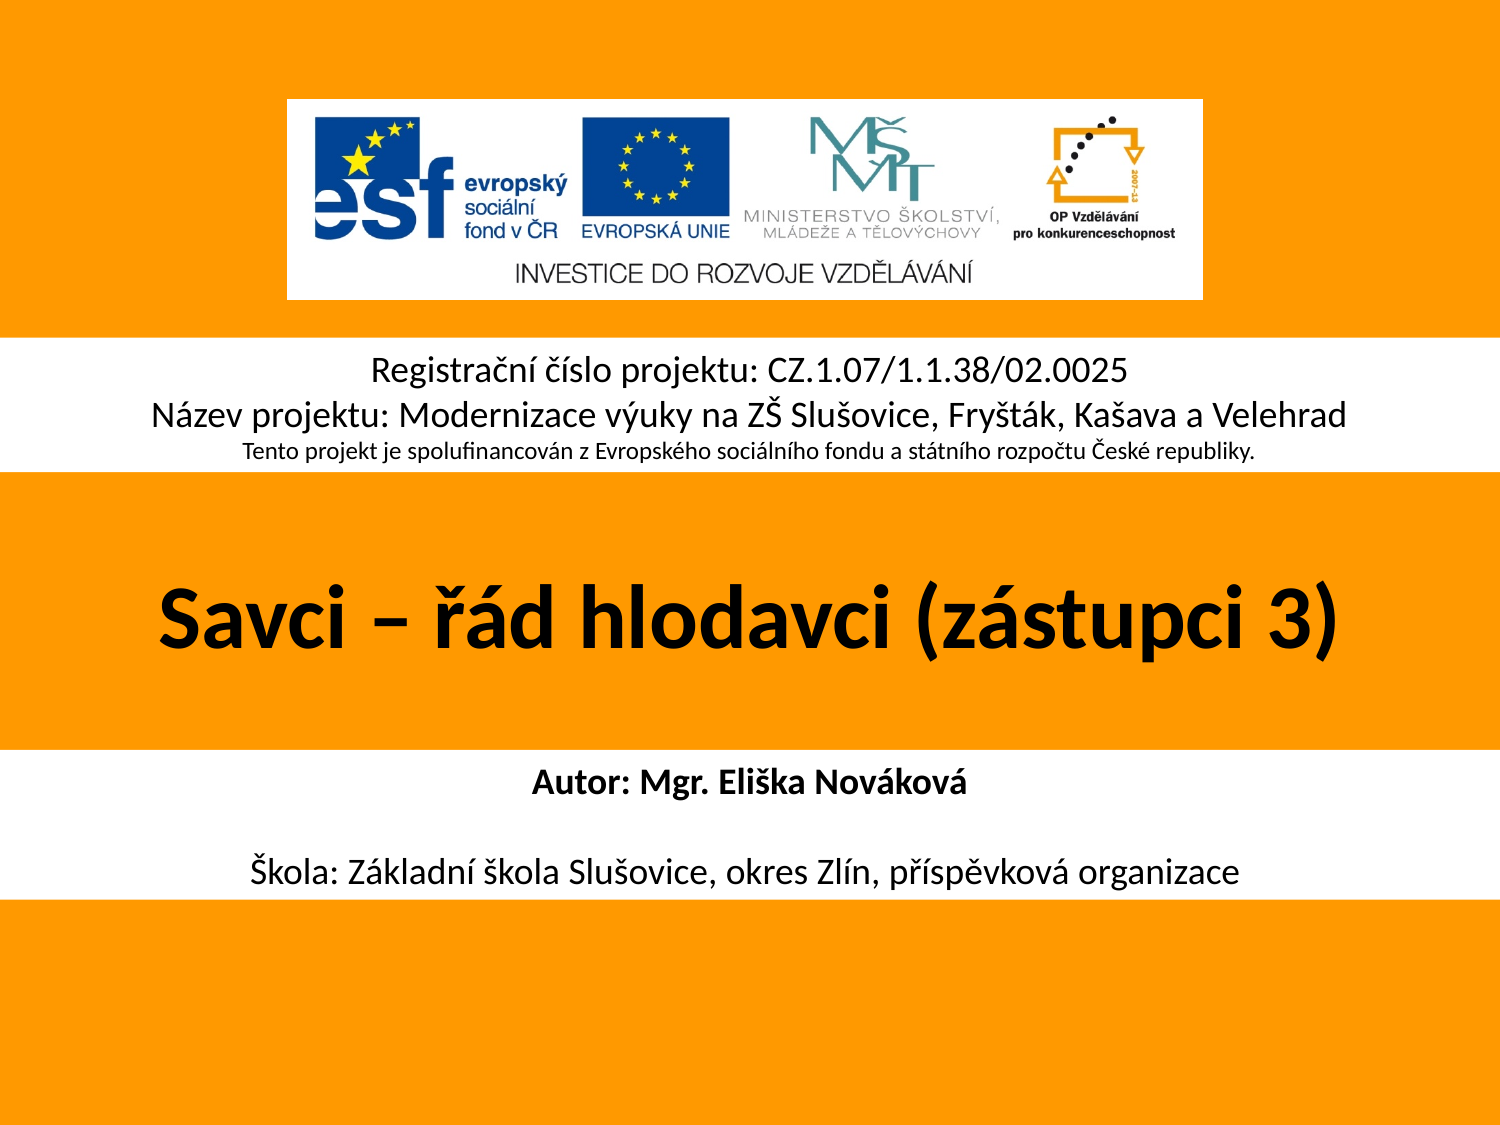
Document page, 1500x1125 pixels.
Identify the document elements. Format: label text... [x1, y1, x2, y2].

title Savci – řád hlodavci (zástupci 3) [112, 537, 1388, 688]
picture [287, 99, 1203, 300]
text_box Autor: Mgr. Eliška Nováková Škola: Základní škola Slušovice, okres Zlín, příspěvková organizace [0, 749, 1500, 900]
text_box Registrační číslo projektu: CZ.1.07/1.1.38/02.0025 Název projektu: Modernizace výuky na ZŠ Slušovice, Fryšták, Kašava a Velehrad Tento projekt je spolufinancován z Evropského sociálního fondu a státního rozpočtu České republiky. [0, 337, 1500, 473]
